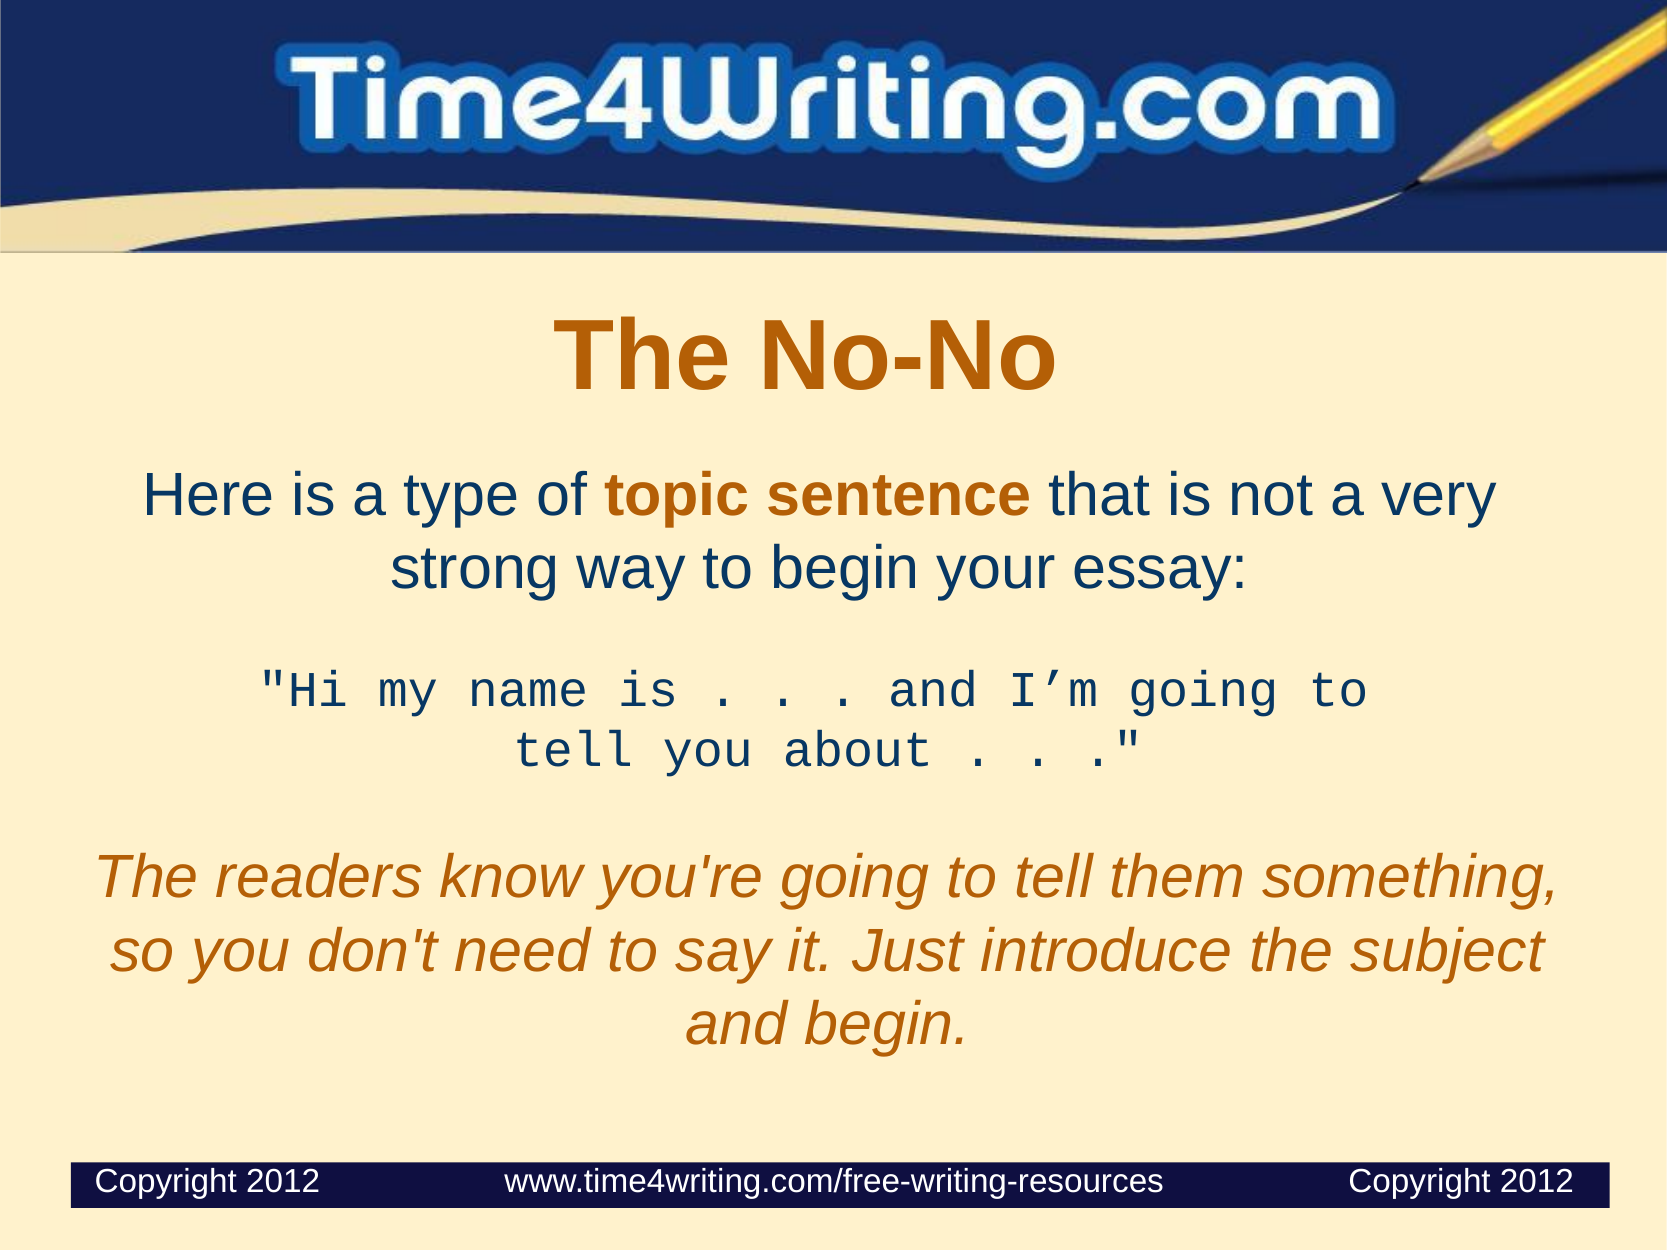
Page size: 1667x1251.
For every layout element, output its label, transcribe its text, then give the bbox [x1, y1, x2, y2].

text_box The No-No Here is a type of topic sentence that is not a very strong way to begin your essay: [133, 283, 1507, 608]
text_box [0, 0, 1667, 253]
text_box [69, 1160, 1612, 1210]
text_box Copyright 2012 www.time4writing.com/free-writing-resources Copyright 2012 [83, 1162, 1598, 1201]
picture [0, 253, 1667, 1250]
subtitle "Hi my name is . . . and I’m going to tell you about . . ." The readers know you're going to tell them something, so you don't need to say it. Just introduce the subject and begin. [49, 650, 1607, 1250]
